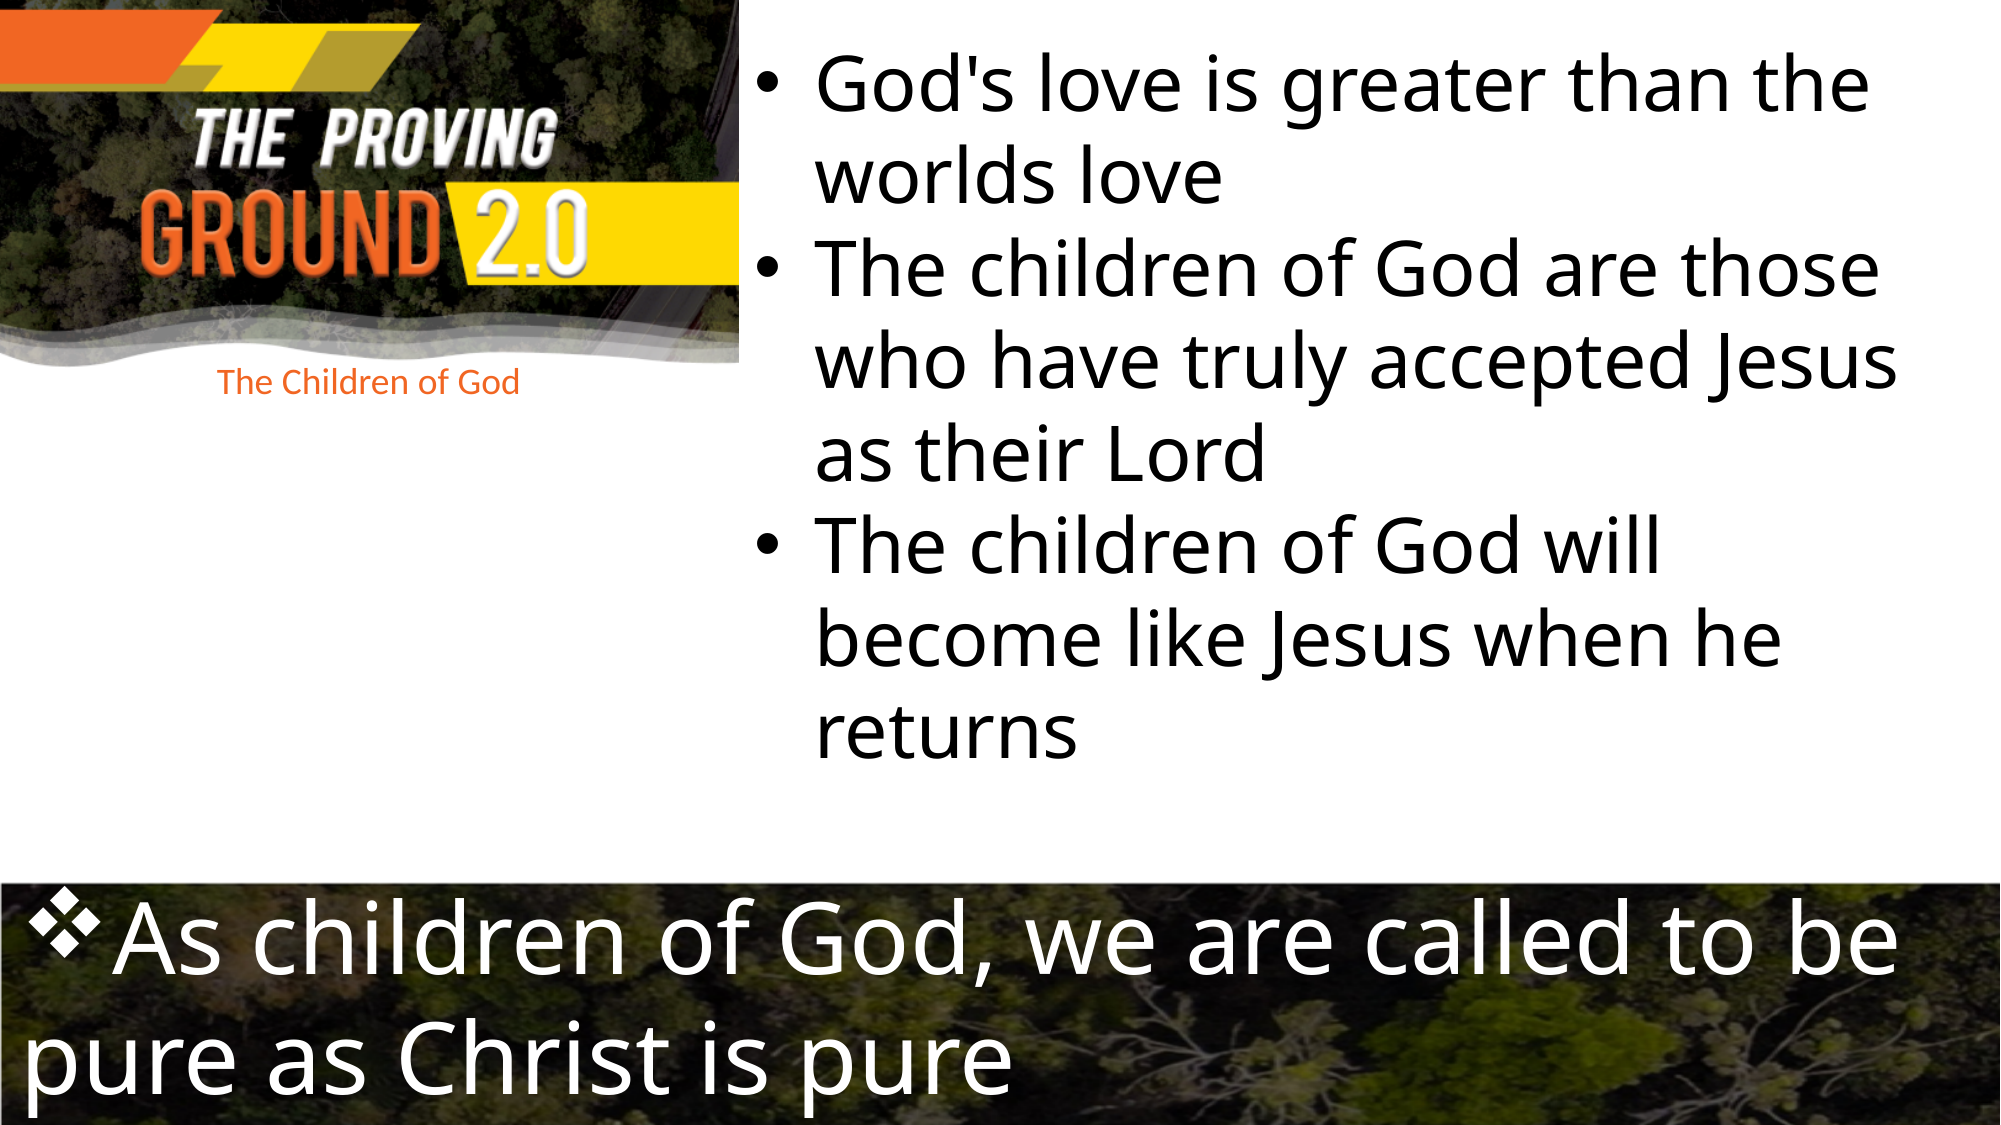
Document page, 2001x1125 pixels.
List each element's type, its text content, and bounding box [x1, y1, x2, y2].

picture [3, 4, 2000, 1125]
text_box As children of God, we are called to be pure as Christ is pure [5, 867, 878, 1123]
text_box God's love is greater than the worlds love The children of God are those who have truly accepted Jesus as their Lord The children of God will become like Jesus when he returns [1122, 26, 1966, 782]
picture [0, 0, 739, 416]
text_box As children of God, we are called to be pure as Christ is pure [1122, 867, 1936, 1123]
text_box God's love is greater than the worlds love The children of God are those who have truly accepted Jesus as their Lord The children of God will become like Jesus when he returns [739, 26, 878, 782]
